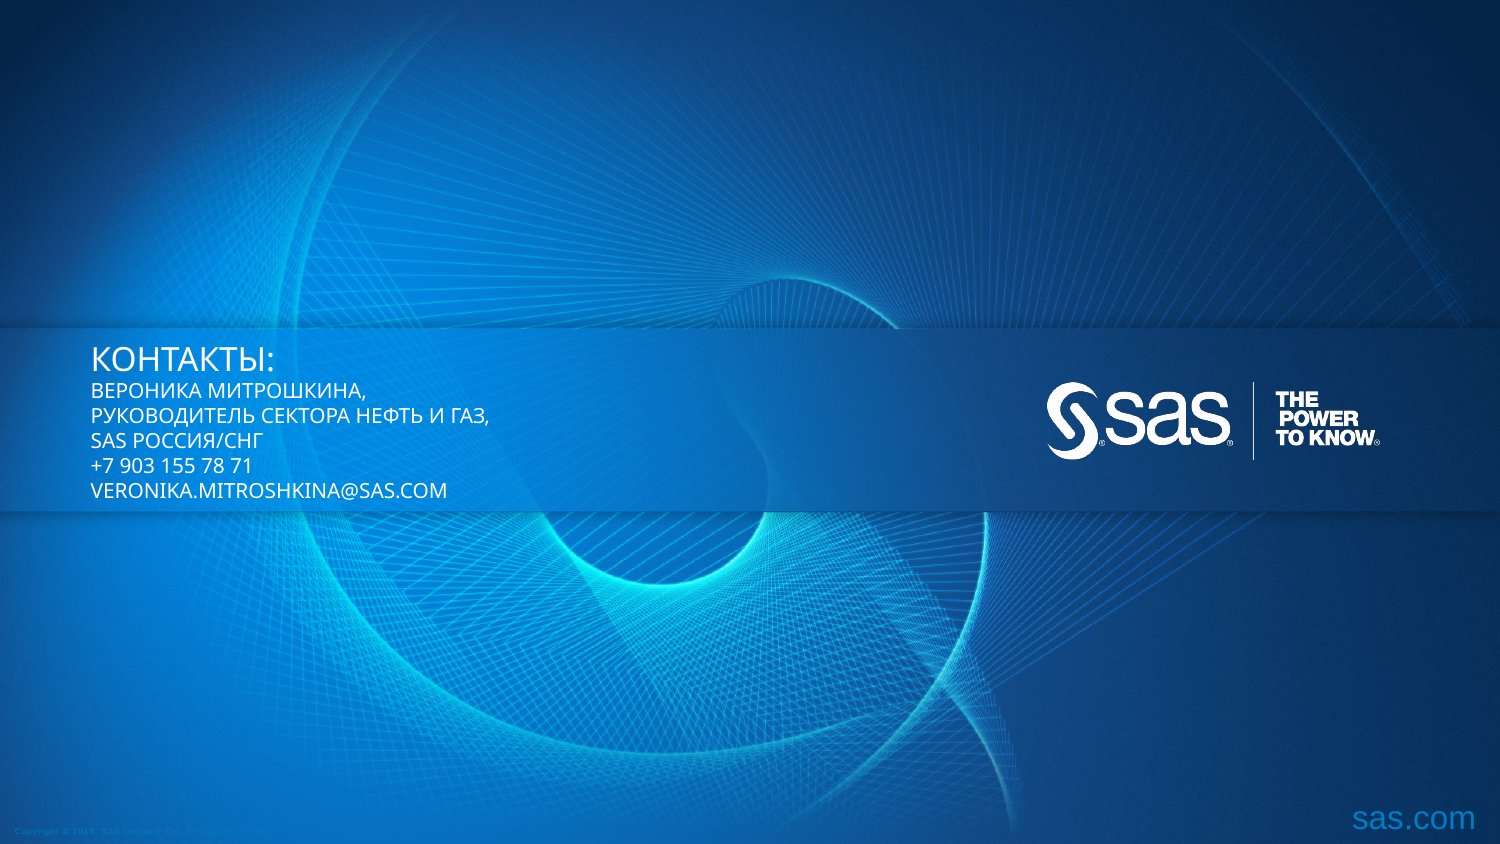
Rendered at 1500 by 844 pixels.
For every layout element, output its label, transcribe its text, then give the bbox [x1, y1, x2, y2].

picture [0, 0, 1500, 844]
title Контакты: Вероника Митрошкина, руководитель сектора Нефть и Газ, SAS Россия/СНГ +7 903 155 78 71 veronika.mitroshkina@sas.com [75, 329, 977, 512]
